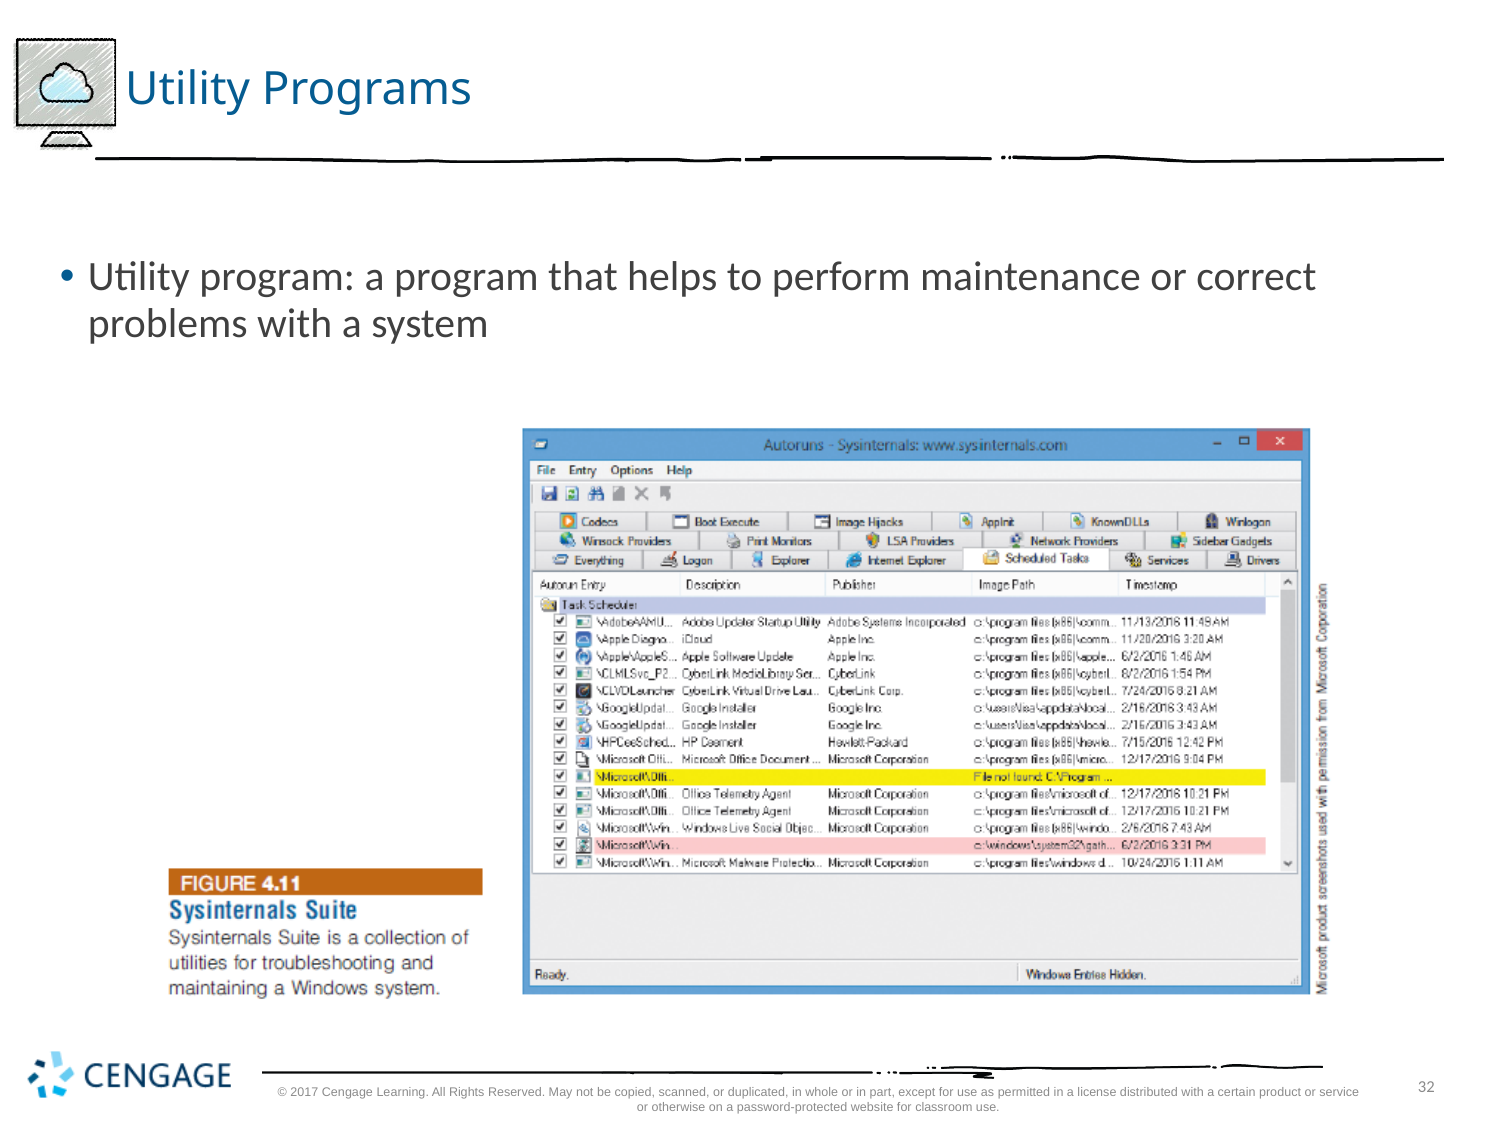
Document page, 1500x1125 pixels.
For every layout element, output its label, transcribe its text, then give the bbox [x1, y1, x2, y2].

picture [166, 424, 1334, 1002]
title Utility Programs [125, 66, 1442, 116]
picture [13, 36, 117, 151]
picture [7, 1037, 244, 1111]
list Utility program: a program that helps to perform maintenance or correct problems with a system [59, 252, 1441, 485]
footer © 2017 Cengage Learning. All Rights Reserved. May not be copied, scanned, or duplicated, in whole or in part, except for use as permitted in a license distributed with a certain product or service or otherwise on a password-protected website for classroom use. [262, 1079, 1375, 1120]
picture [95, 155, 1444, 163]
picture [262, 1064, 1323, 1079]
